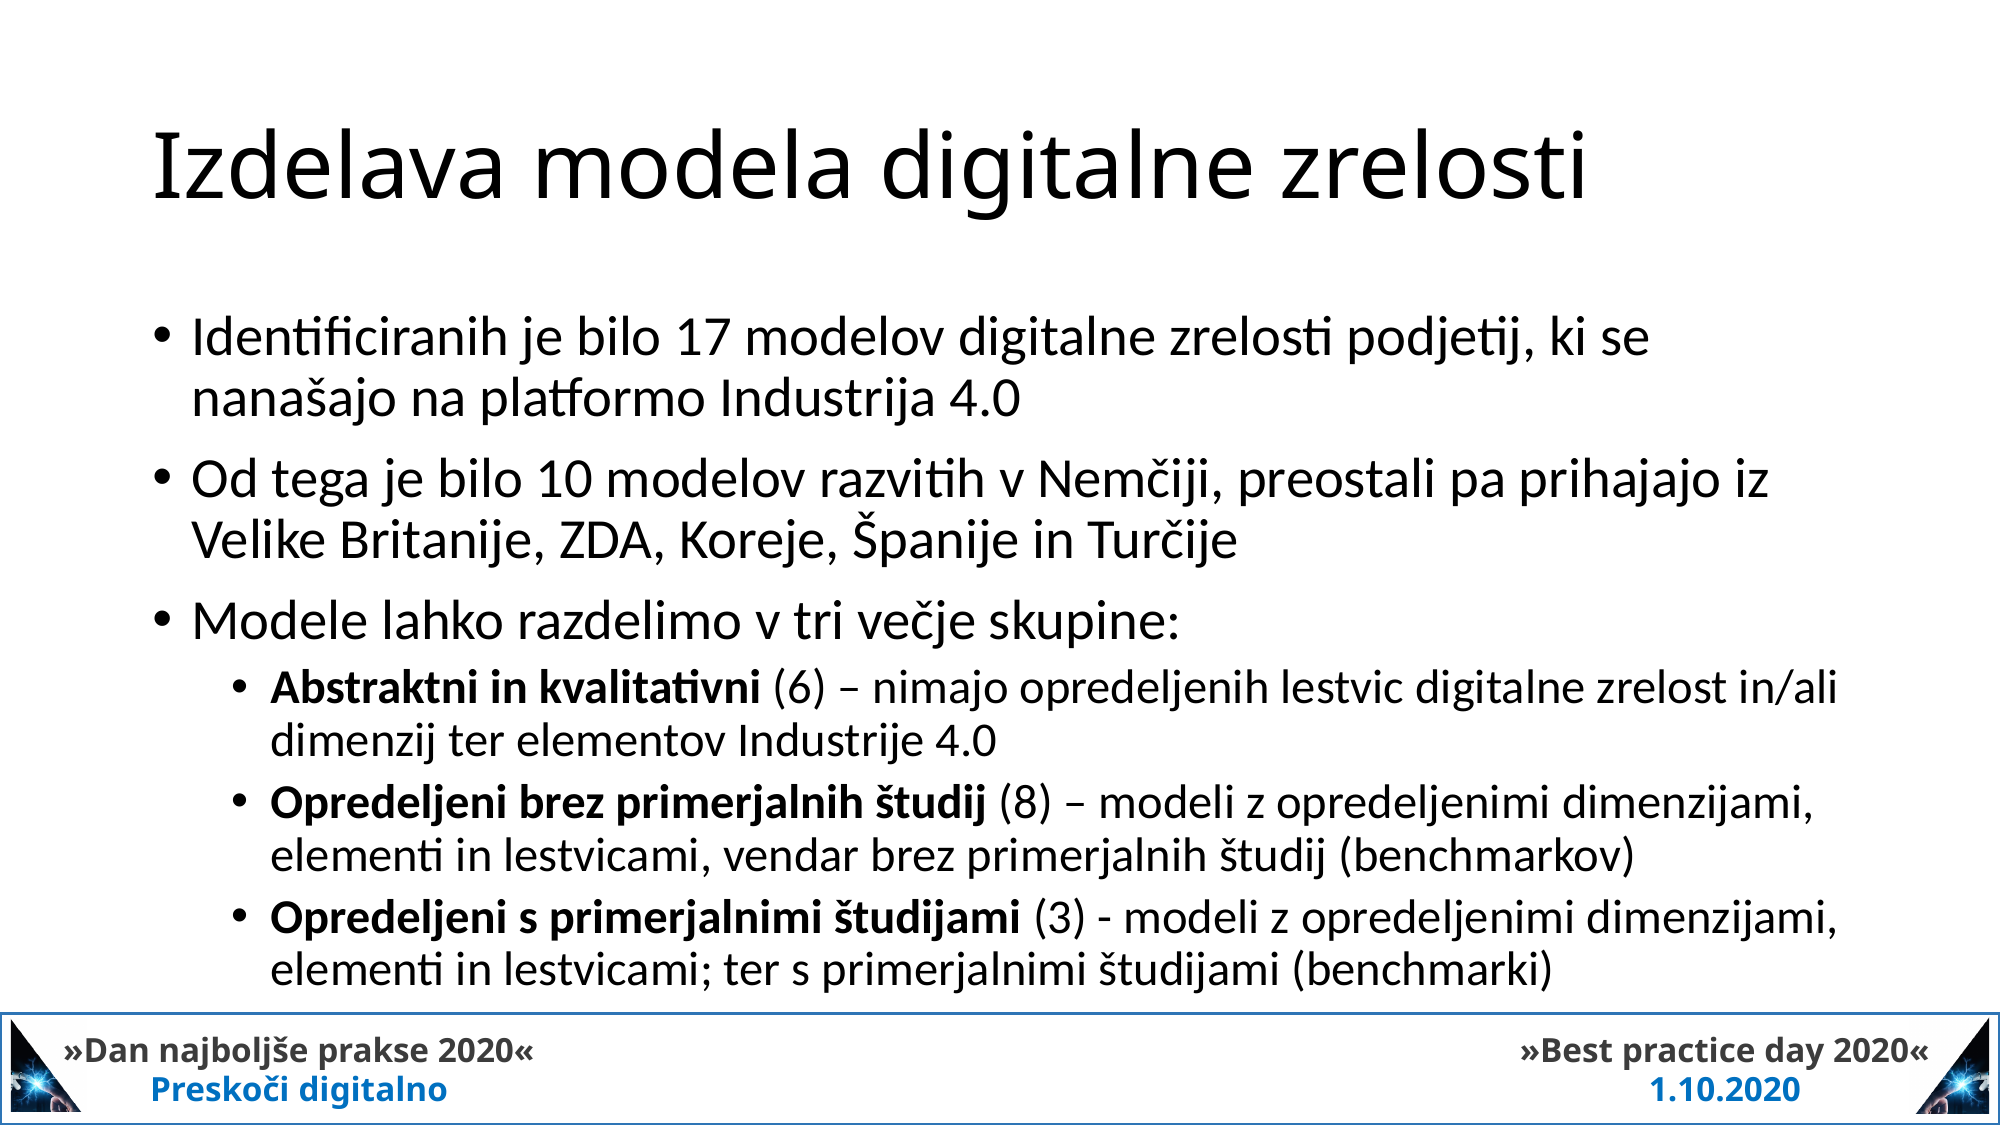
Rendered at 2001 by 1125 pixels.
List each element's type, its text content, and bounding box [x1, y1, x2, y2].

text_box »Dan najboljše prakse 2020« Preskoči digitalno [25, 1021, 574, 1116]
text_box [0, 1013, 2000, 1125]
picture [10, 1018, 87, 1112]
text_box Identificiranih je bilo 17 modelov digitalne zrelosti podjetij, ki se nanašajo na platformo Industrija 4.0 Od tega je bilo 10 modelov razvitih v Nemčiji, preostali pa prihajajo iz Velike Britanije, ZDA, Koreje, Španije in Turčije Modele lahko razdelimo v tri večje skupine: Abstraktni in kvalitativni (6) – nimajo opredeljenih lestvic digitalne zrelost in/ali dimenzij ter elementov Industrije 4.0 Opredeljeni brez primerjalnih študij (8) – modeli z opredeljenimi dimenzijami, elementi in lestvicami, vendar brez primerjalnih študij (benchmarkov) Opredeljeni s primerjalnimi študijami (3) - modeli z opredeljenimi dimenzijami, elementi in lestvicami; ter s primerjalnimi študijami (benchmarki) [137, 299, 1863, 1014]
text_box Izdelava modela digitalne zrelosti [137, 59, 1863, 278]
text_box »Best practice day 2020« 1.10.2020 [1456, 1021, 1994, 1116]
picture [1909, 1016, 1990, 1114]
